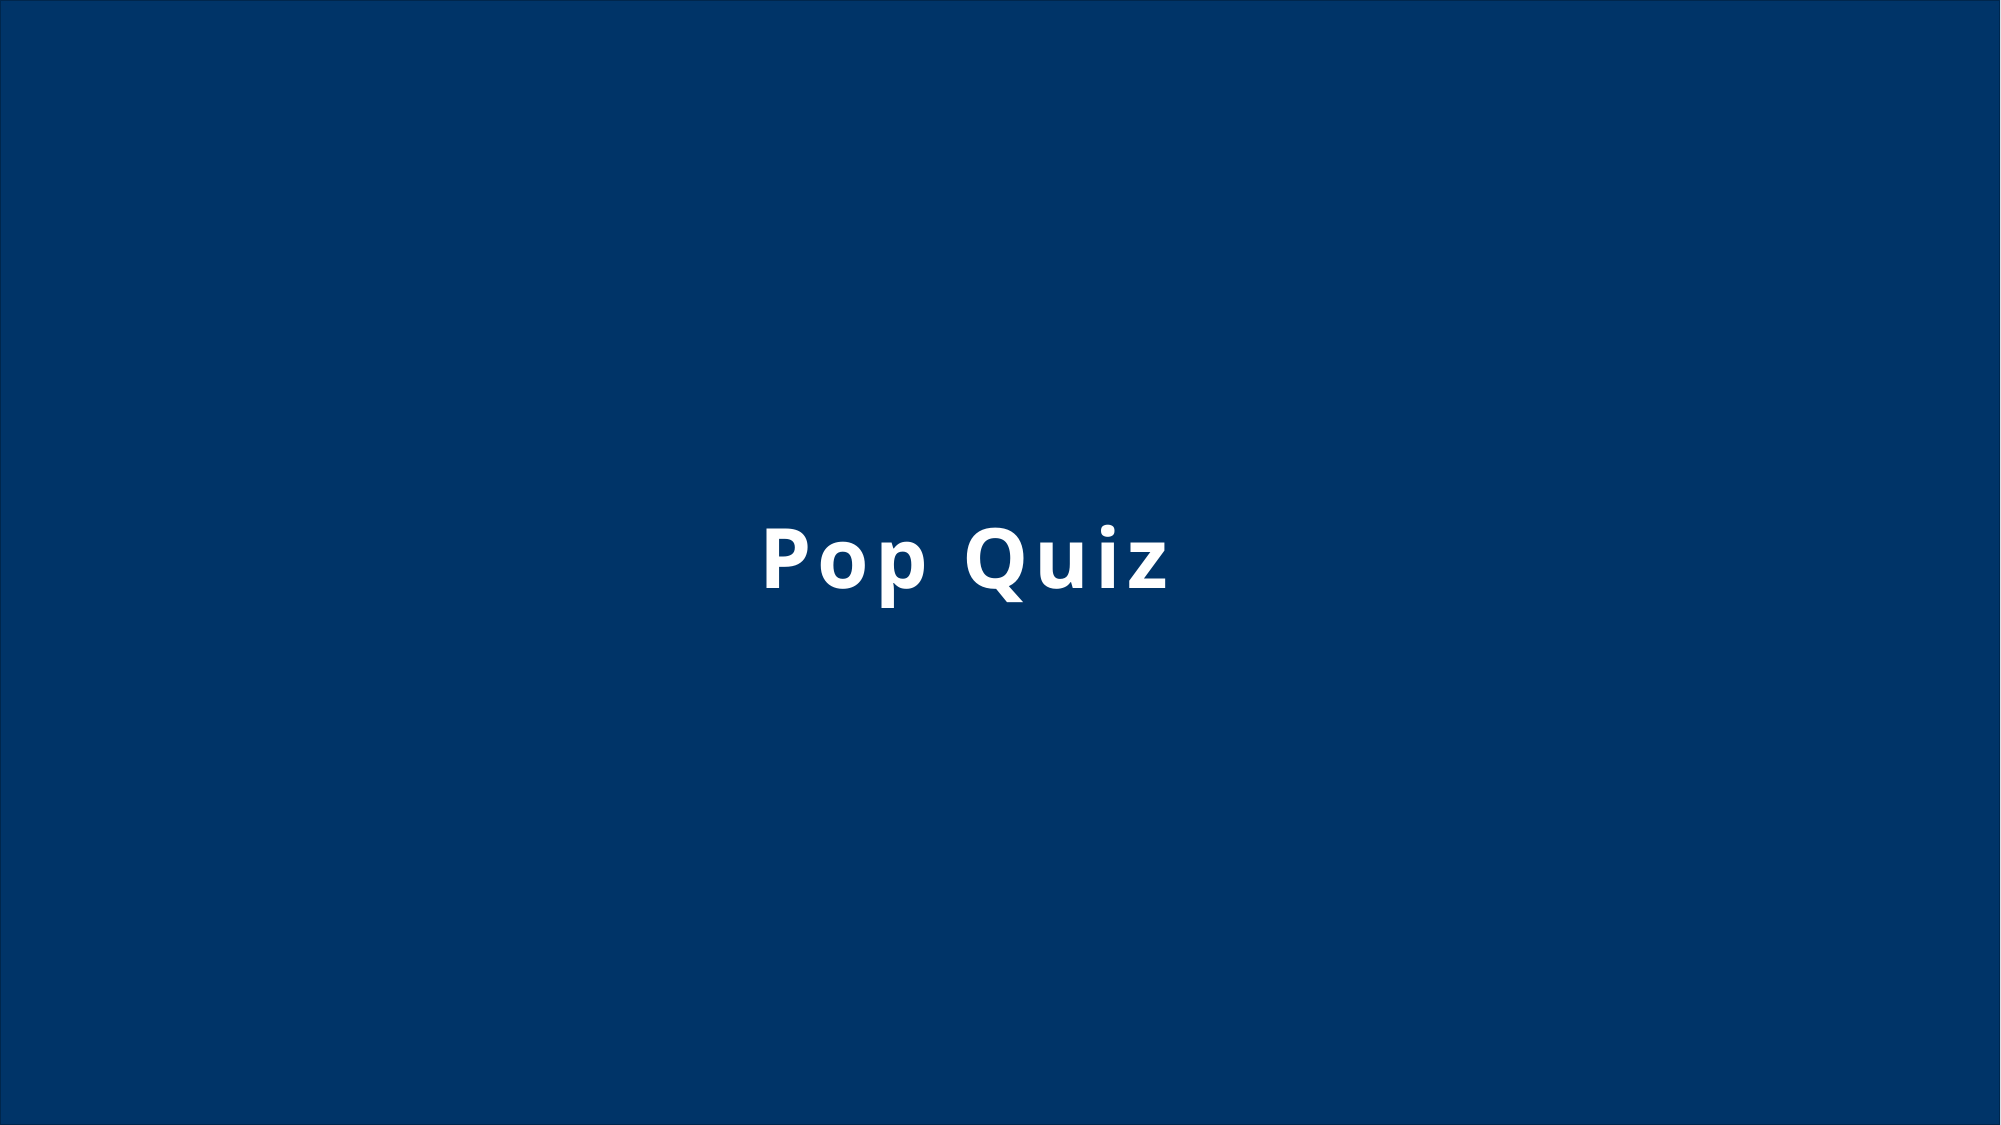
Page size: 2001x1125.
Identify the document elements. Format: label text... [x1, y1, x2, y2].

list Pop Quiz [320, 517, 1608, 1125]
